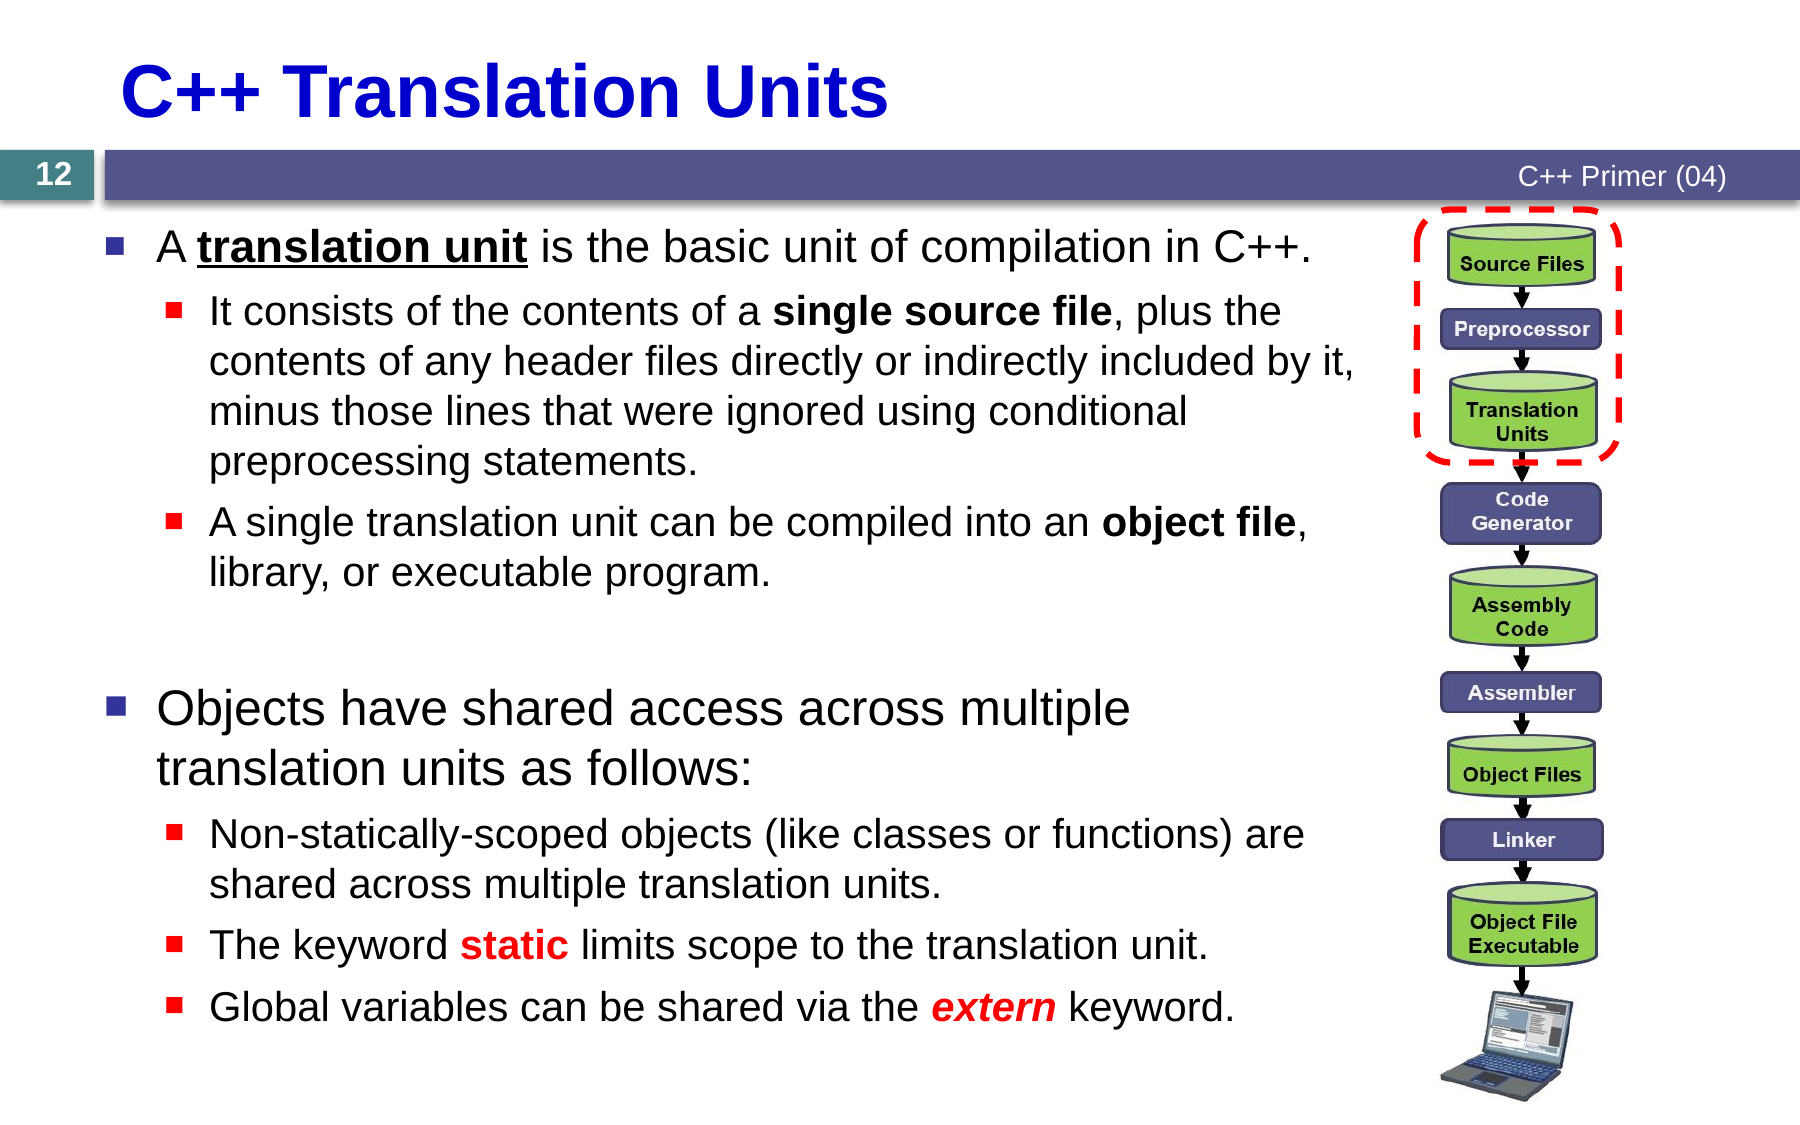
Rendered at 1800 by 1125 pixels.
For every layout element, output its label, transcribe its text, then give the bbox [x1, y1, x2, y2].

picture [1426, 216, 1610, 1105]
text_box [1428, 207, 1607, 216]
slide_number 12 [0, 149, 108, 194]
footer C++ Primer (04) [675, 149, 1743, 202]
title C++ Translation Units [105, 27, 1743, 149]
text_box Objects have shared access across multiple translation units as follows: Non-statically-scoped objects (like classes or functions) are shared across multiple translation units. The keyword static limits scope to the translation unit. Global variables can be shared via the extern keyword. [89, 667, 1388, 1101]
list A translation unit is the basic unit of compilation in C++. It consists of the contents of a single source file, plus the contents of any header files directly or indirectly included by it, minus those lines that were ignored using conditional preprocessing statements. A single translation unit can be compiled into an object file, library, or executable program. [88, 209, 1388, 688]
text_box [1415, 229, 1420, 443]
text_box [1614, 223, 1621, 448]
